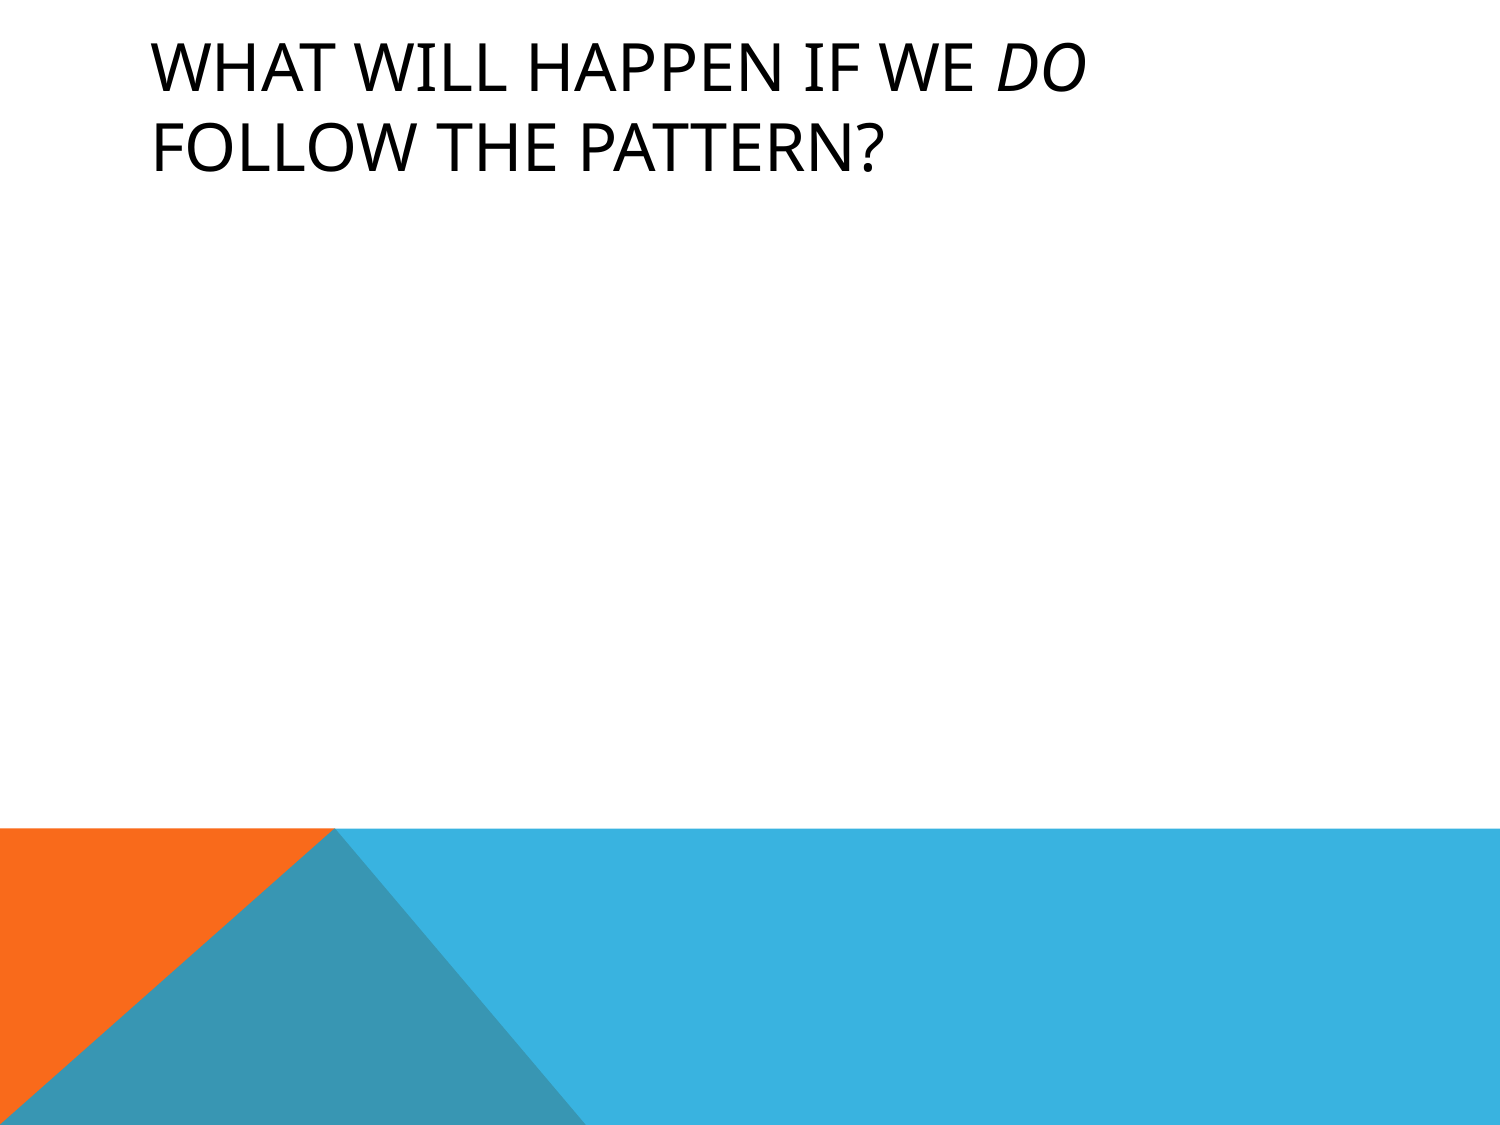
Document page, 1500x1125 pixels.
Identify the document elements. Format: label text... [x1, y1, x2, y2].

title What will happen if we do follow the pattern? [135, 60, 1369, 150]
